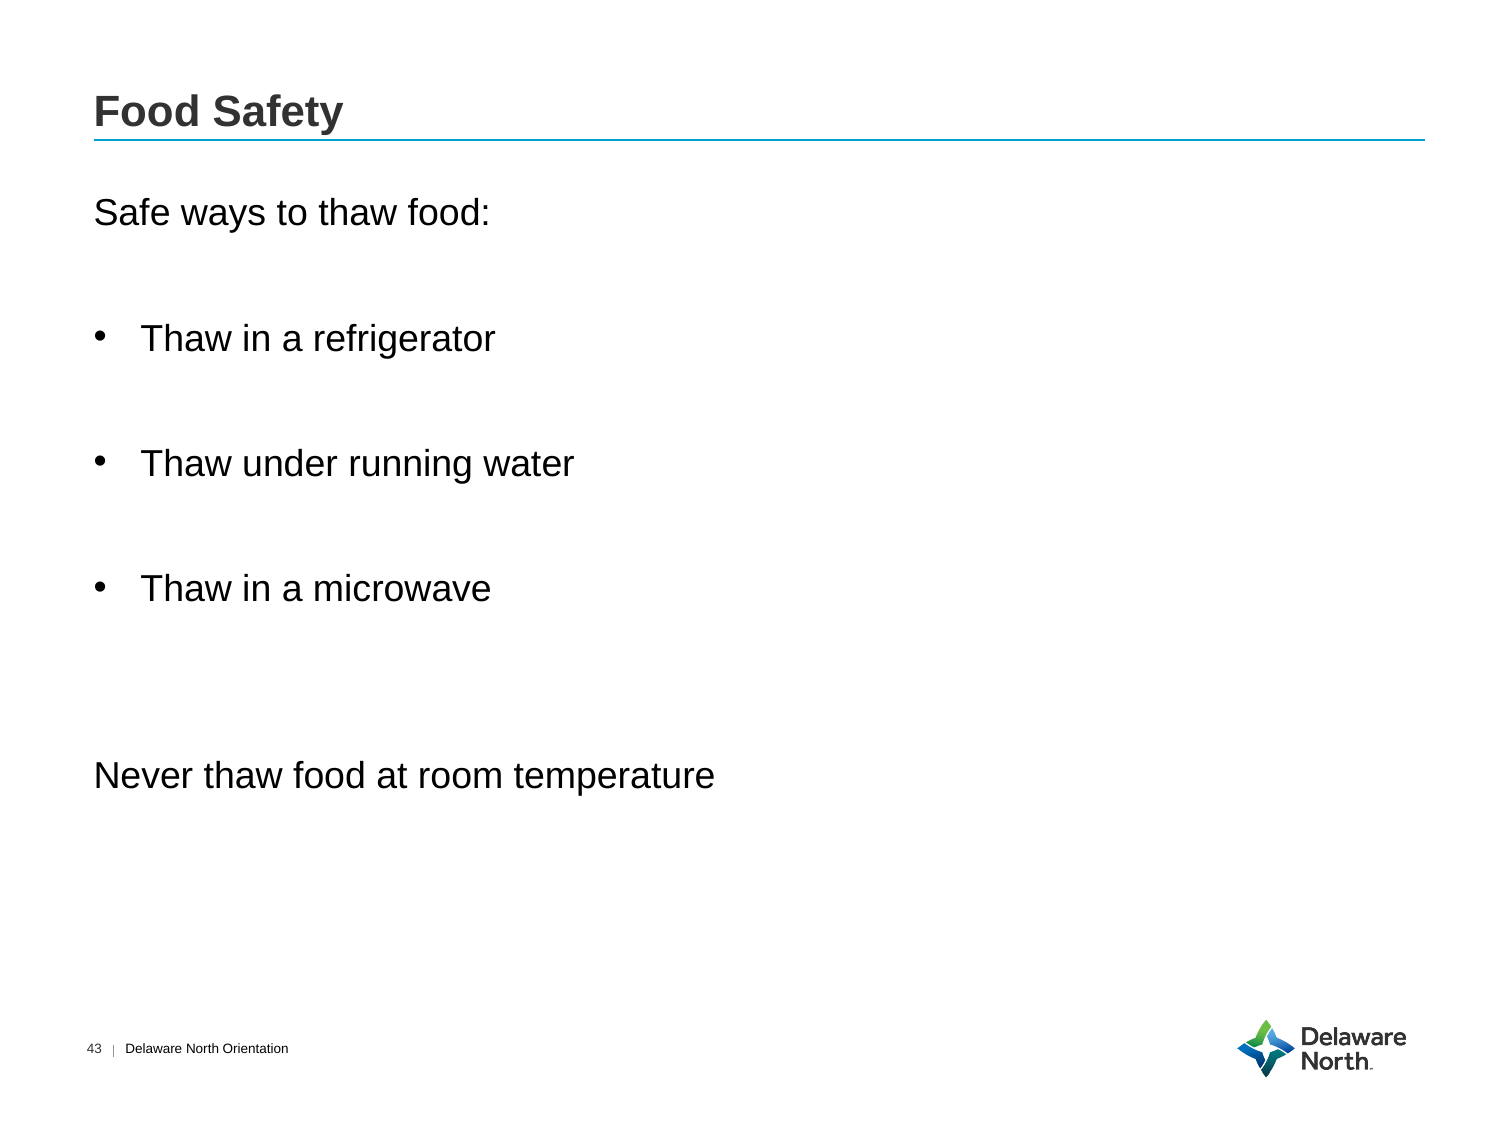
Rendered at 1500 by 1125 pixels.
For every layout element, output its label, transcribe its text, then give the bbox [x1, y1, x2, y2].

footer Delaware North Orientation [125, 1035, 736, 1062]
list Safe ways to thaw food: Thaw in a refrigerator Thaw under running water Thaw in a microwave Never thaw food at room temperature [93, 187, 1332, 950]
title Food Safety [93, 67, 1425, 135]
picture [1237, 1019, 1500, 1125]
